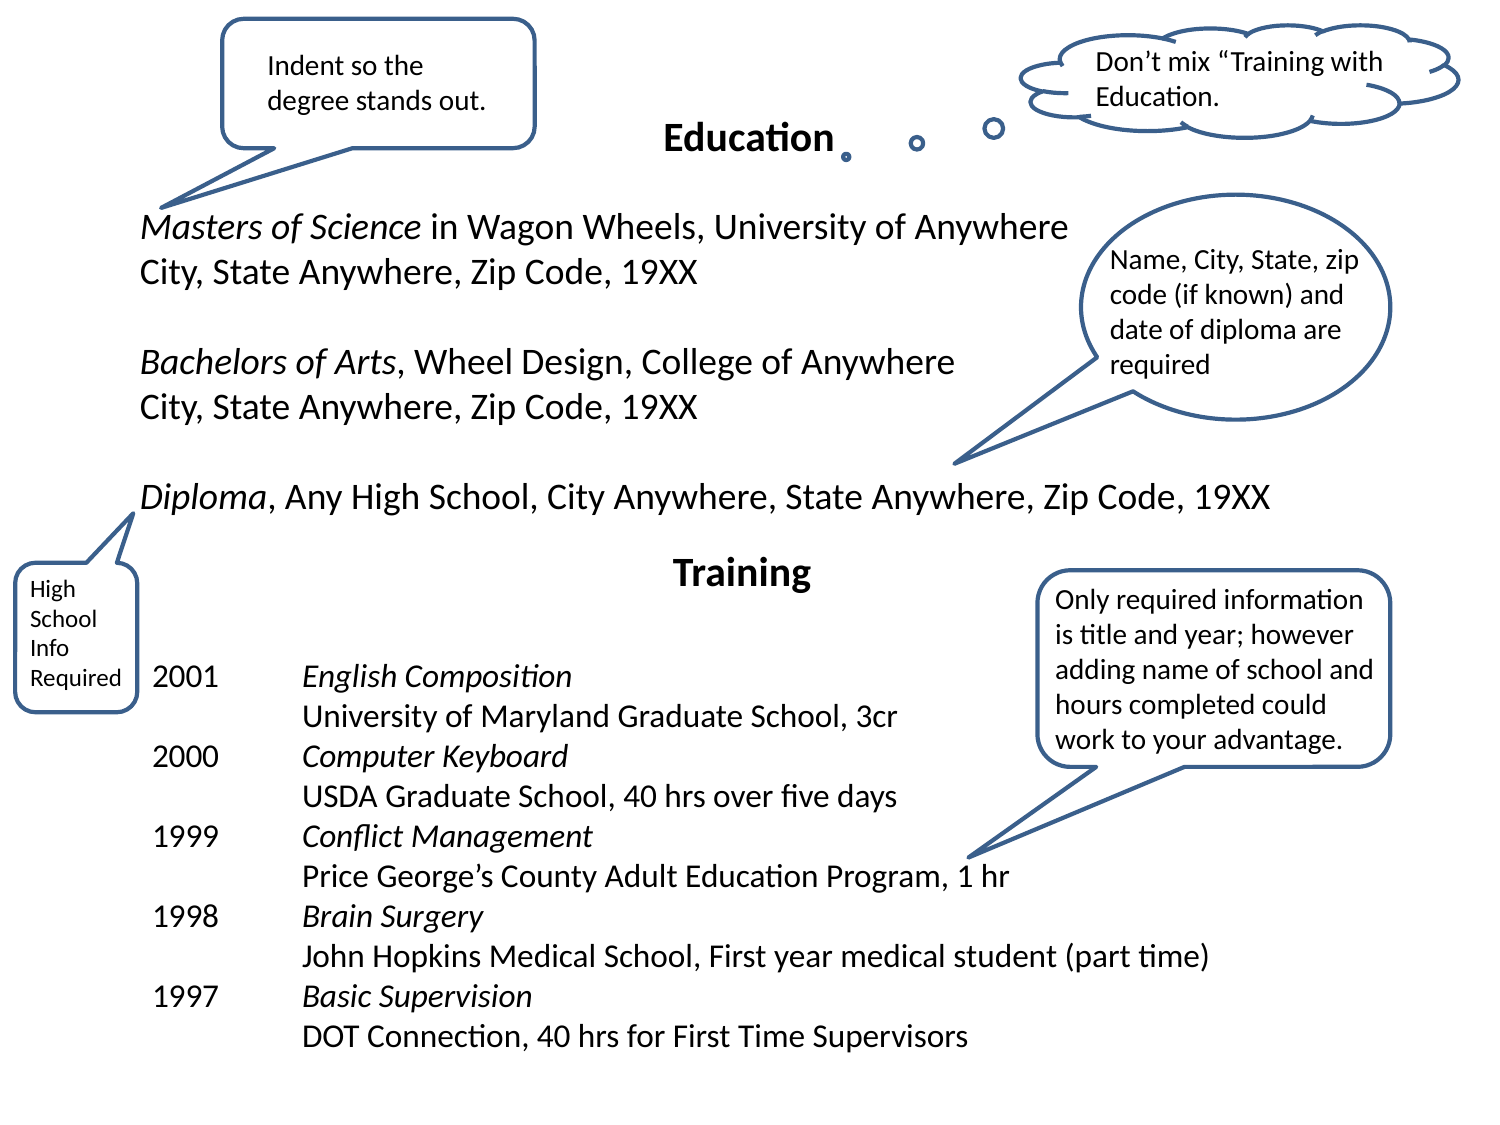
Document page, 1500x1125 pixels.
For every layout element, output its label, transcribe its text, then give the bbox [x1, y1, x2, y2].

text_box Name, City, State, zip code (if known) and date of diploma are required [1095, 232, 1377, 388]
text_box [221, 18, 535, 149]
text_box Training [658, 537, 827, 603]
text_box [908, 134, 926, 152]
text_box [1117, 192, 1355, 232]
text_box Masters of Science in Wagon Wheels, University of Anywhere City, State Anywhere, Zip Code, 19XX Bachelors of Arts, Wheel Design, College of Anywhere City, State Anywhere, Zip Code, 19XX Diploma, Any High School, City Anywhere, State Anywhere, Zip Code, 19XX [49, 149, 1463, 525]
text_box Don’t mix “Training with Education. [1080, 34, 1400, 120]
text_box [1037, 569, 1394, 768]
text_box [841, 151, 852, 163]
text_box Education [648, 102, 850, 149]
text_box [14, 562, 138, 713]
text_box [952, 256, 1347, 466]
text_box [1377, 257, 1393, 357]
text_box [982, 117, 1006, 140]
text_box 2001 English Composition University of Maryland Graduate School, 3cr 2000 Computer Keyboard USDA Graduate School, 40 hrs over five days 1999 Conflict Management Price George’s County Adult Education Program, 1 hr 1998 Brain Surgery John Hopkins Medical School, First year medical student (part time) 1997 Basic Supervision DOT Connection, 40 hrs for First Time Supervisors [137, 647, 1241, 1061]
text_box [1166, 23, 1461, 109]
text_box [1018, 39, 1383, 140]
